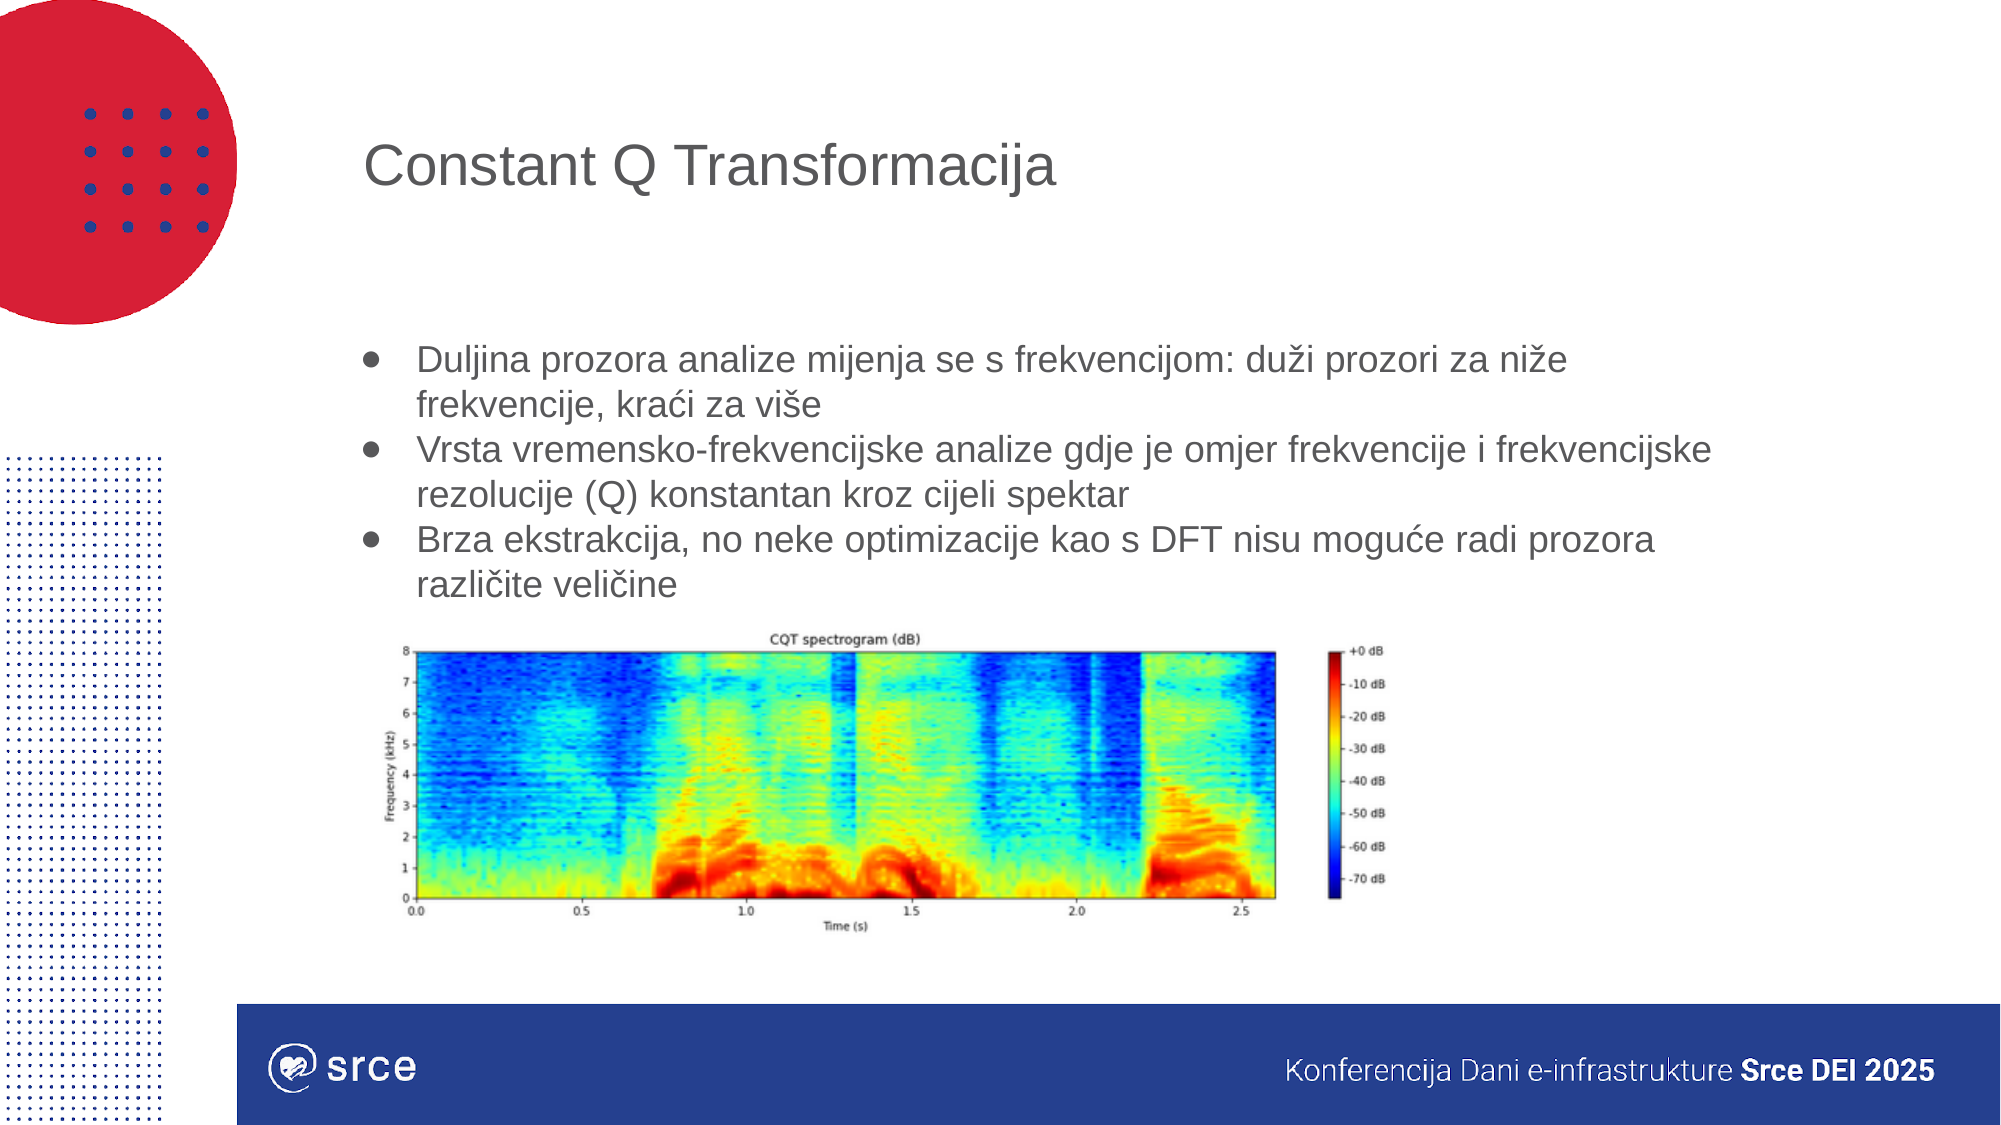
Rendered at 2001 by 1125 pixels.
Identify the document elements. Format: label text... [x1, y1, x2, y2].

text_box Constant Q Transformacija [348, 111, 1515, 219]
text_box Duljina prozora analize mijenja se s frekvencijom: duži prozori za niže frekvencije, kraći za više Vrsta vremensko-frekvencijske analize gdje je omjer frekvencije i frekvencijske rezolucije (Q) konstantan kroz cijeli spektar Brza ekstrakcija, no neke optimizacije kao s DFT nisu moguće radi prozora različite veličine [326, 319, 1759, 613]
picture [0, 0, 2001, 1125]
